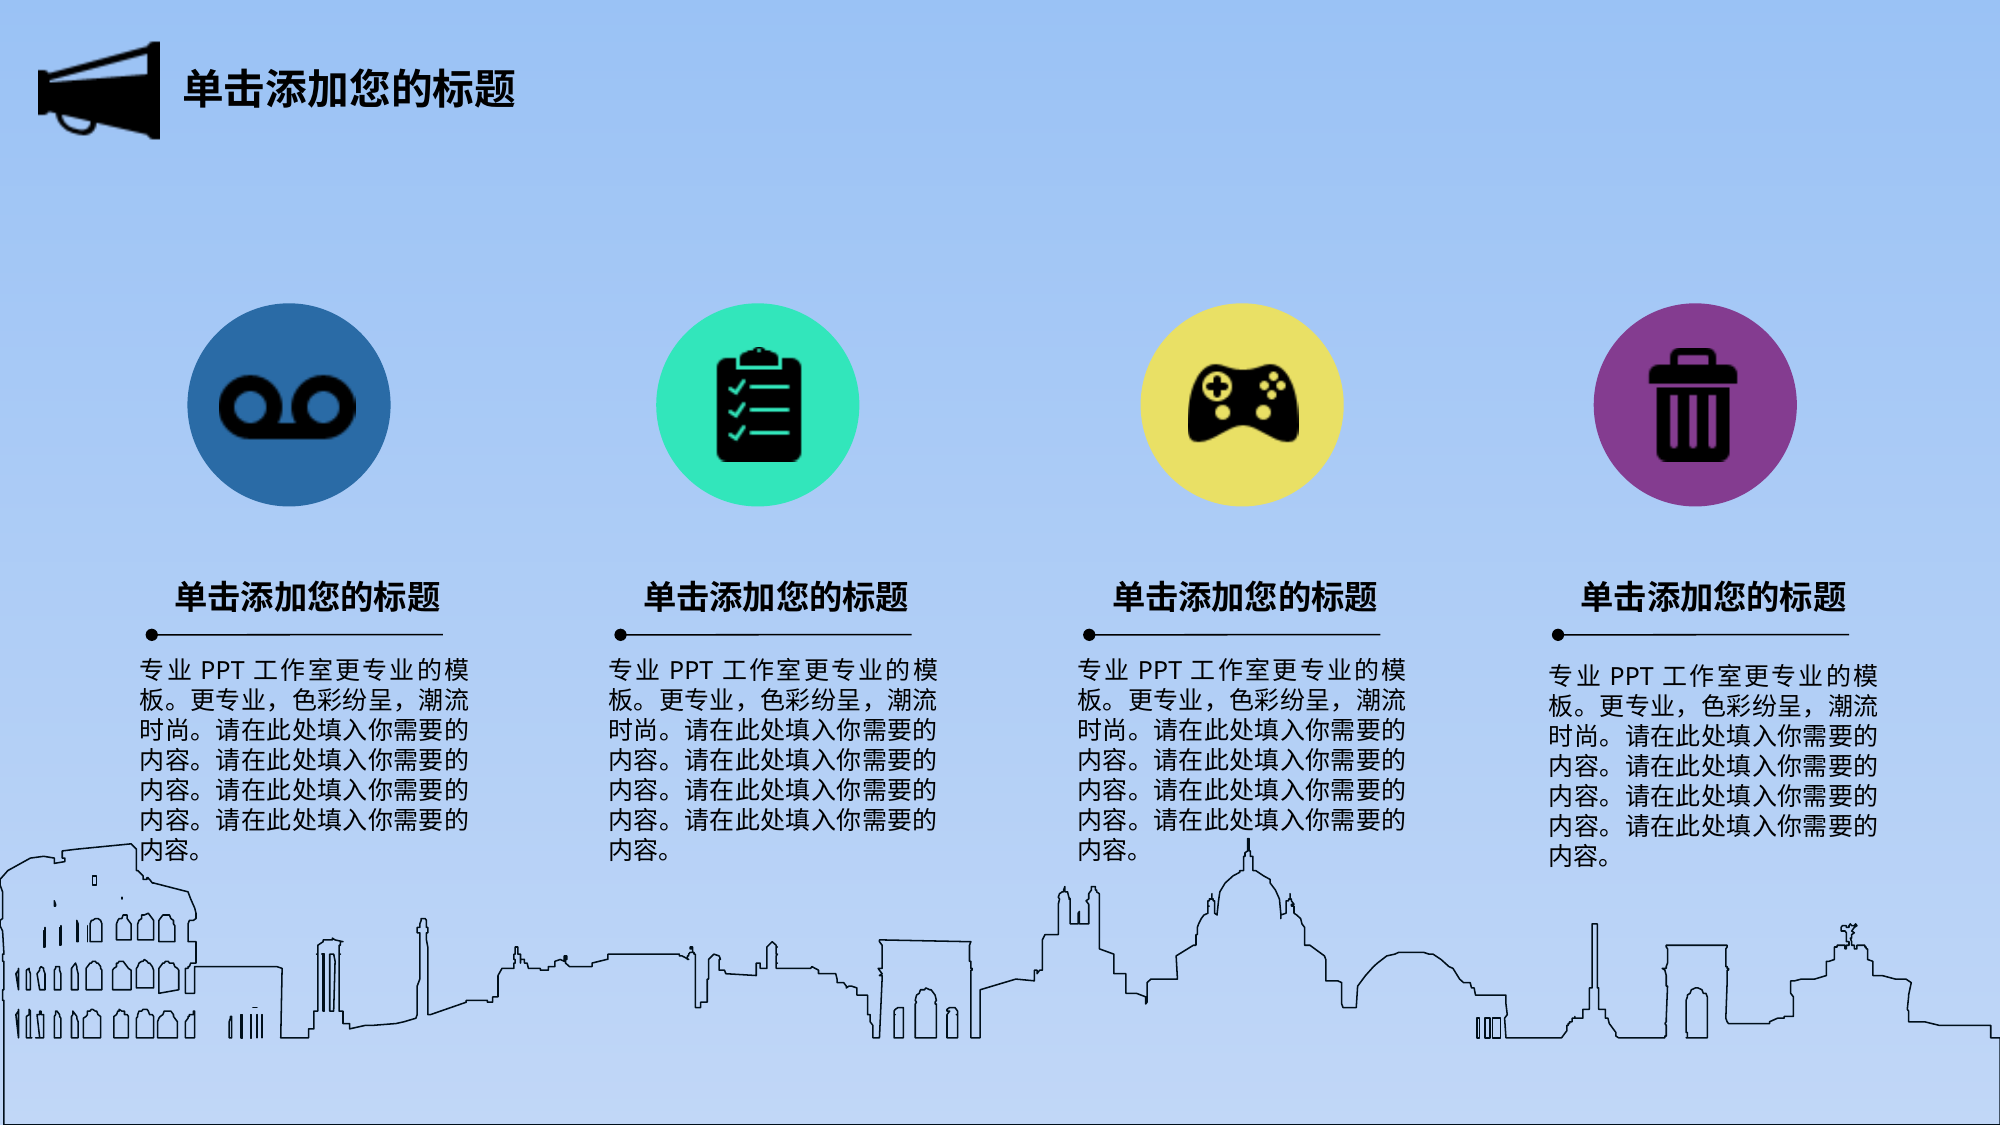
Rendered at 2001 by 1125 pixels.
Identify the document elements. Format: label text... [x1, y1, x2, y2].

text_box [124, 568, 485, 875]
text_box [656, 303, 860, 507]
picture [701, 347, 818, 463]
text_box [1546, 568, 1881, 636]
picture [219, 337, 357, 474]
picture [1638, 348, 1753, 463]
text_box 专业PPT工作室更专业的模板。更专业，色彩纷呈，潮流时尚。请在此处填入你需要的内容。请在此处填入你需要的内容。请在此处填入你需要的内容。请在此处填入你需要的内容。 [1534, 653, 1894, 908]
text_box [1062, 568, 1423, 875]
text_box [224, 482, 356, 507]
text_box [1140, 303, 1344, 507]
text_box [593, 568, 954, 875]
text_box [0, 845, 2000, 1125]
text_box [37, 30, 578, 153]
text_box [1593, 303, 1797, 507]
text_box [187, 303, 391, 477]
picture [1187, 348, 1299, 460]
